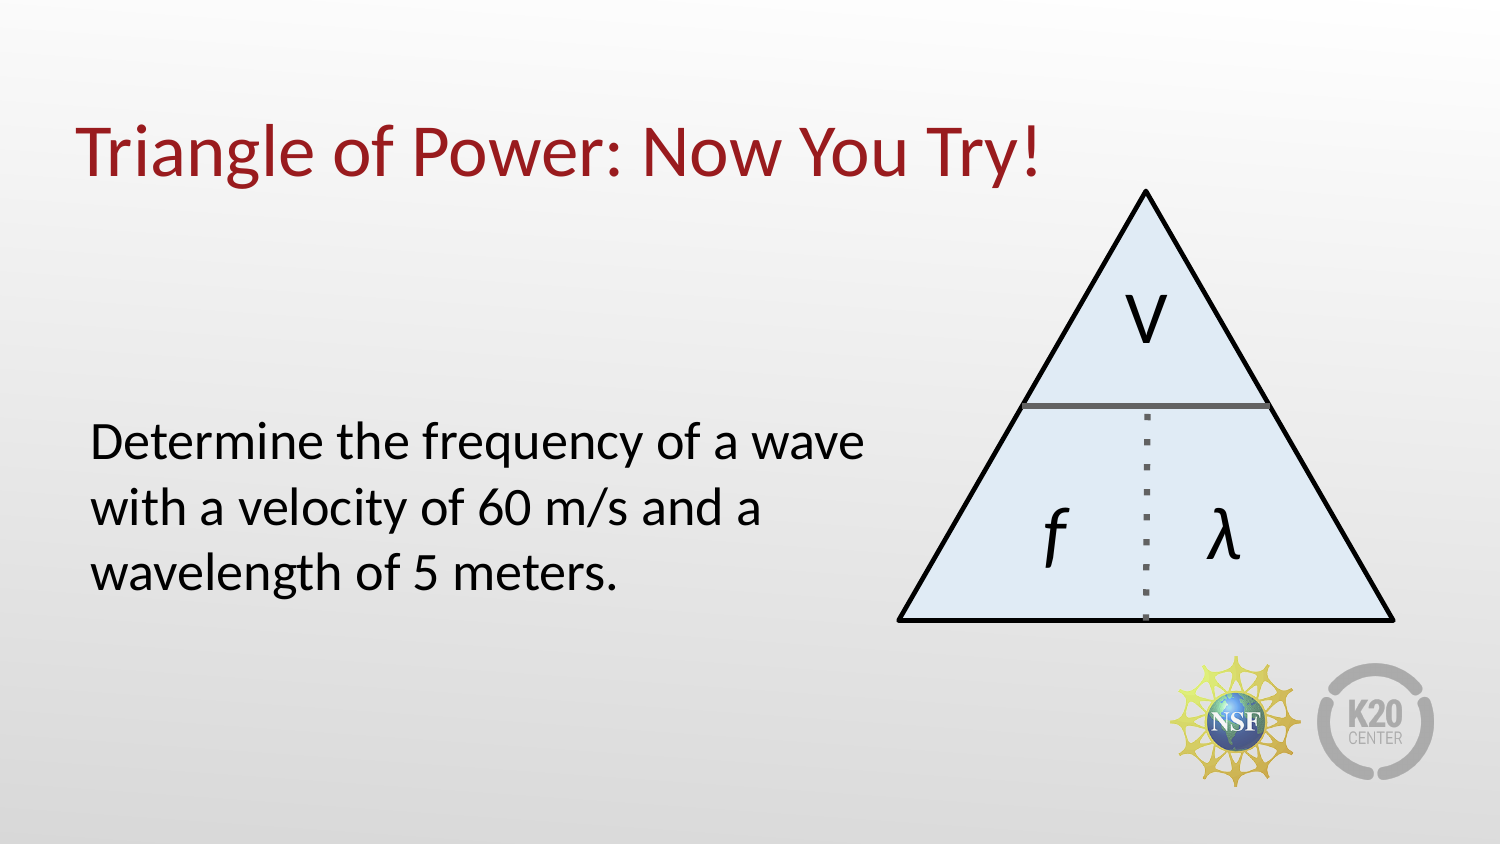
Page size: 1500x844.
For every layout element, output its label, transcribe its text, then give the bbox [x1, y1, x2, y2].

list Determine the frequency of a wave with a velocity of 60 m/s and a wavelength of 5 meters. [75, 198, 899, 809]
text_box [898, 190, 1394, 621]
picture [1300, 646, 1451, 797]
title Triangle of Power: Now You Try! [75, 50, 1425, 191]
